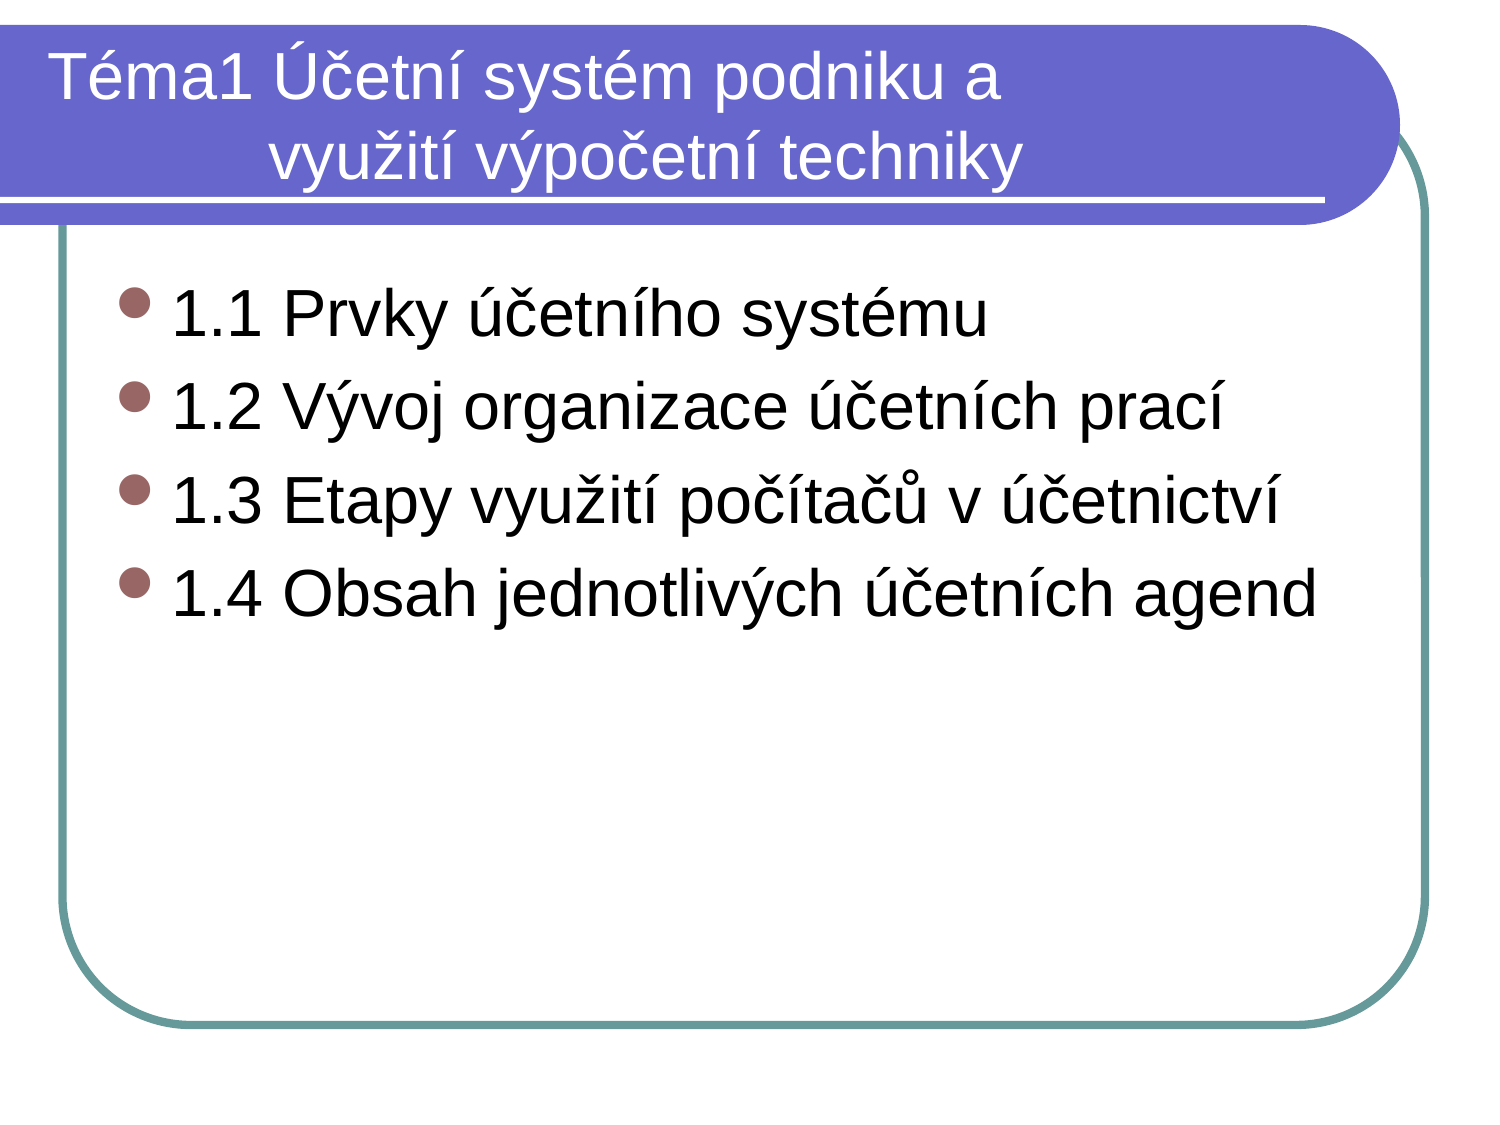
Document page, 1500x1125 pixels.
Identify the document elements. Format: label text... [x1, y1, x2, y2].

list 1.1 Prvky účetního systému 1.2 Vývoj organizace účetních prací 1.3 Etapy využití počítačů v účetnictví 1.4 Obsah jednotlivých účetních agend [99, 262, 1400, 988]
title Téma1 Účetní systém podniku a využití výpočetní techniky [32, 37, 1347, 188]
